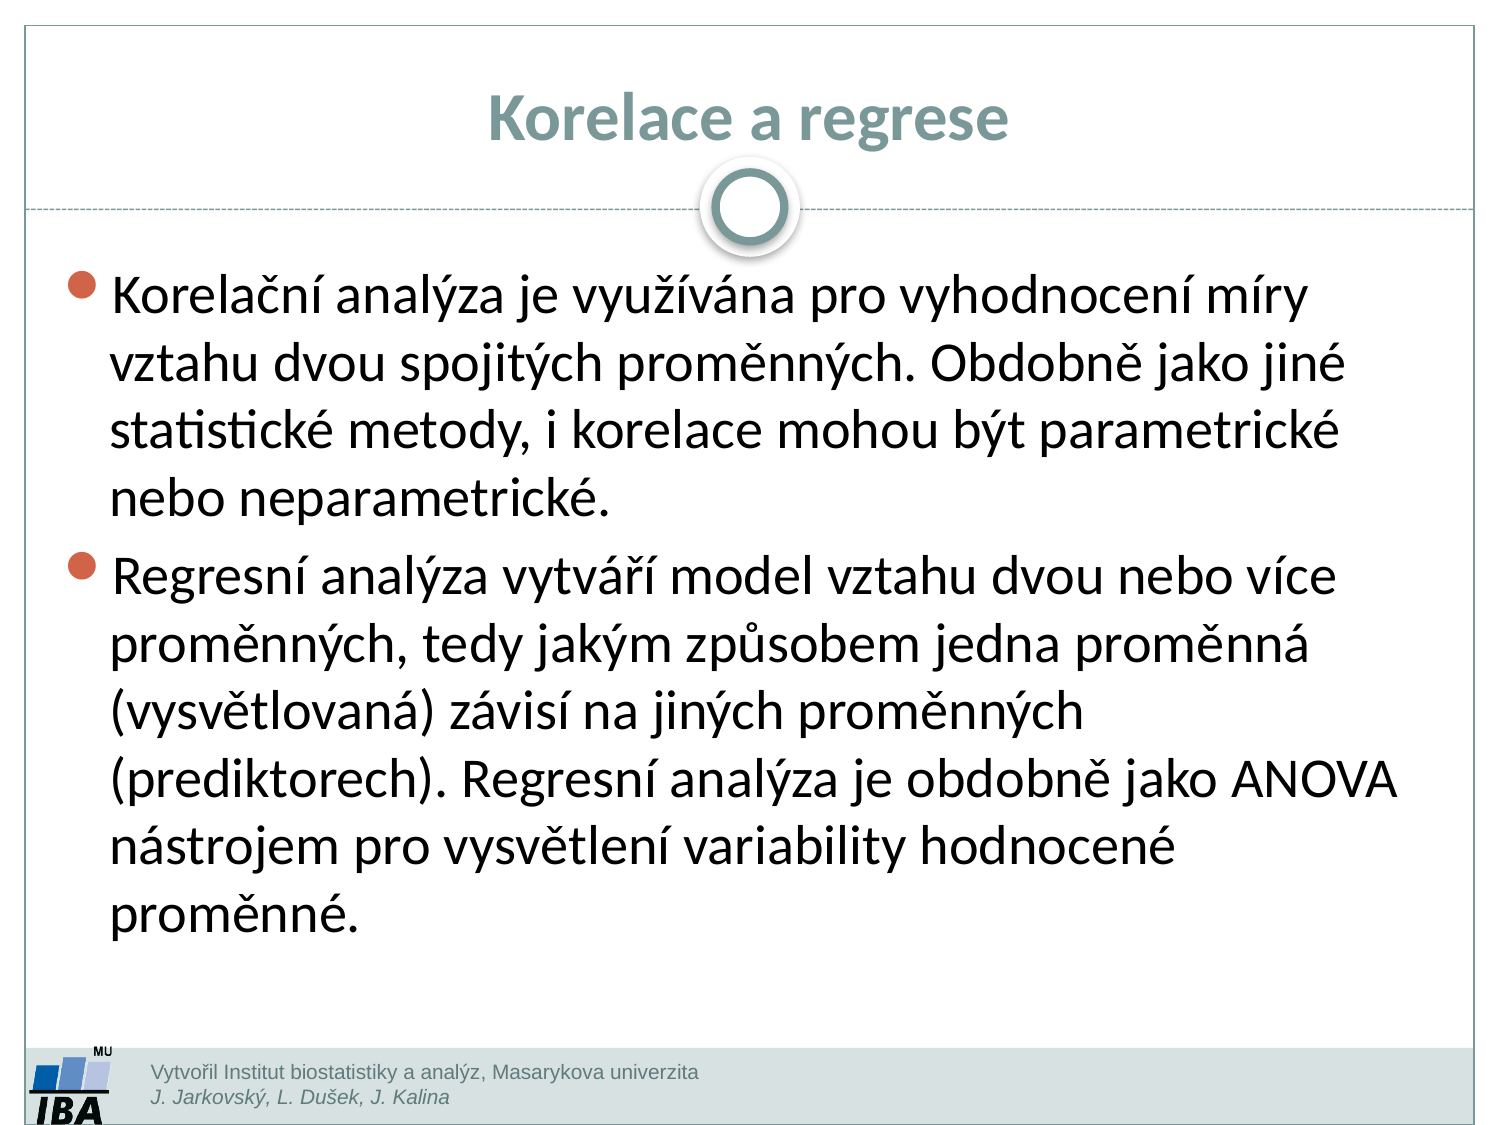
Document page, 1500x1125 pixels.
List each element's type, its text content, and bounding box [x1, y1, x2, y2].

footer Vytvořil Institut biostatistiky a analýz, Masarykova univerzita J. Jarkovský, L. Dušek, J. Kalina [135, 1051, 724, 1112]
list Korelační analýza je využívána pro vyhodnocení míry vztahu dvou spojitých proměnných. Obdobně jako jiné statistické metody, i korelace mohou být parametrické nebo neparametrické. Regresní analýza vytváří model vztahu dvou nebo více proměnných, tedy jakým způsobem jedna proměnná (vysvětlovaná) závisí na jiných proměnných (prediktorech). Regresní analýza je obdobně jako ANOVA nástrojem pro vysvětlení variability hodnocené proměnné. [49, 249, 1450, 1005]
picture [29, 1046, 112, 1125]
title Korelace a regrese [49, 37, 1450, 163]
